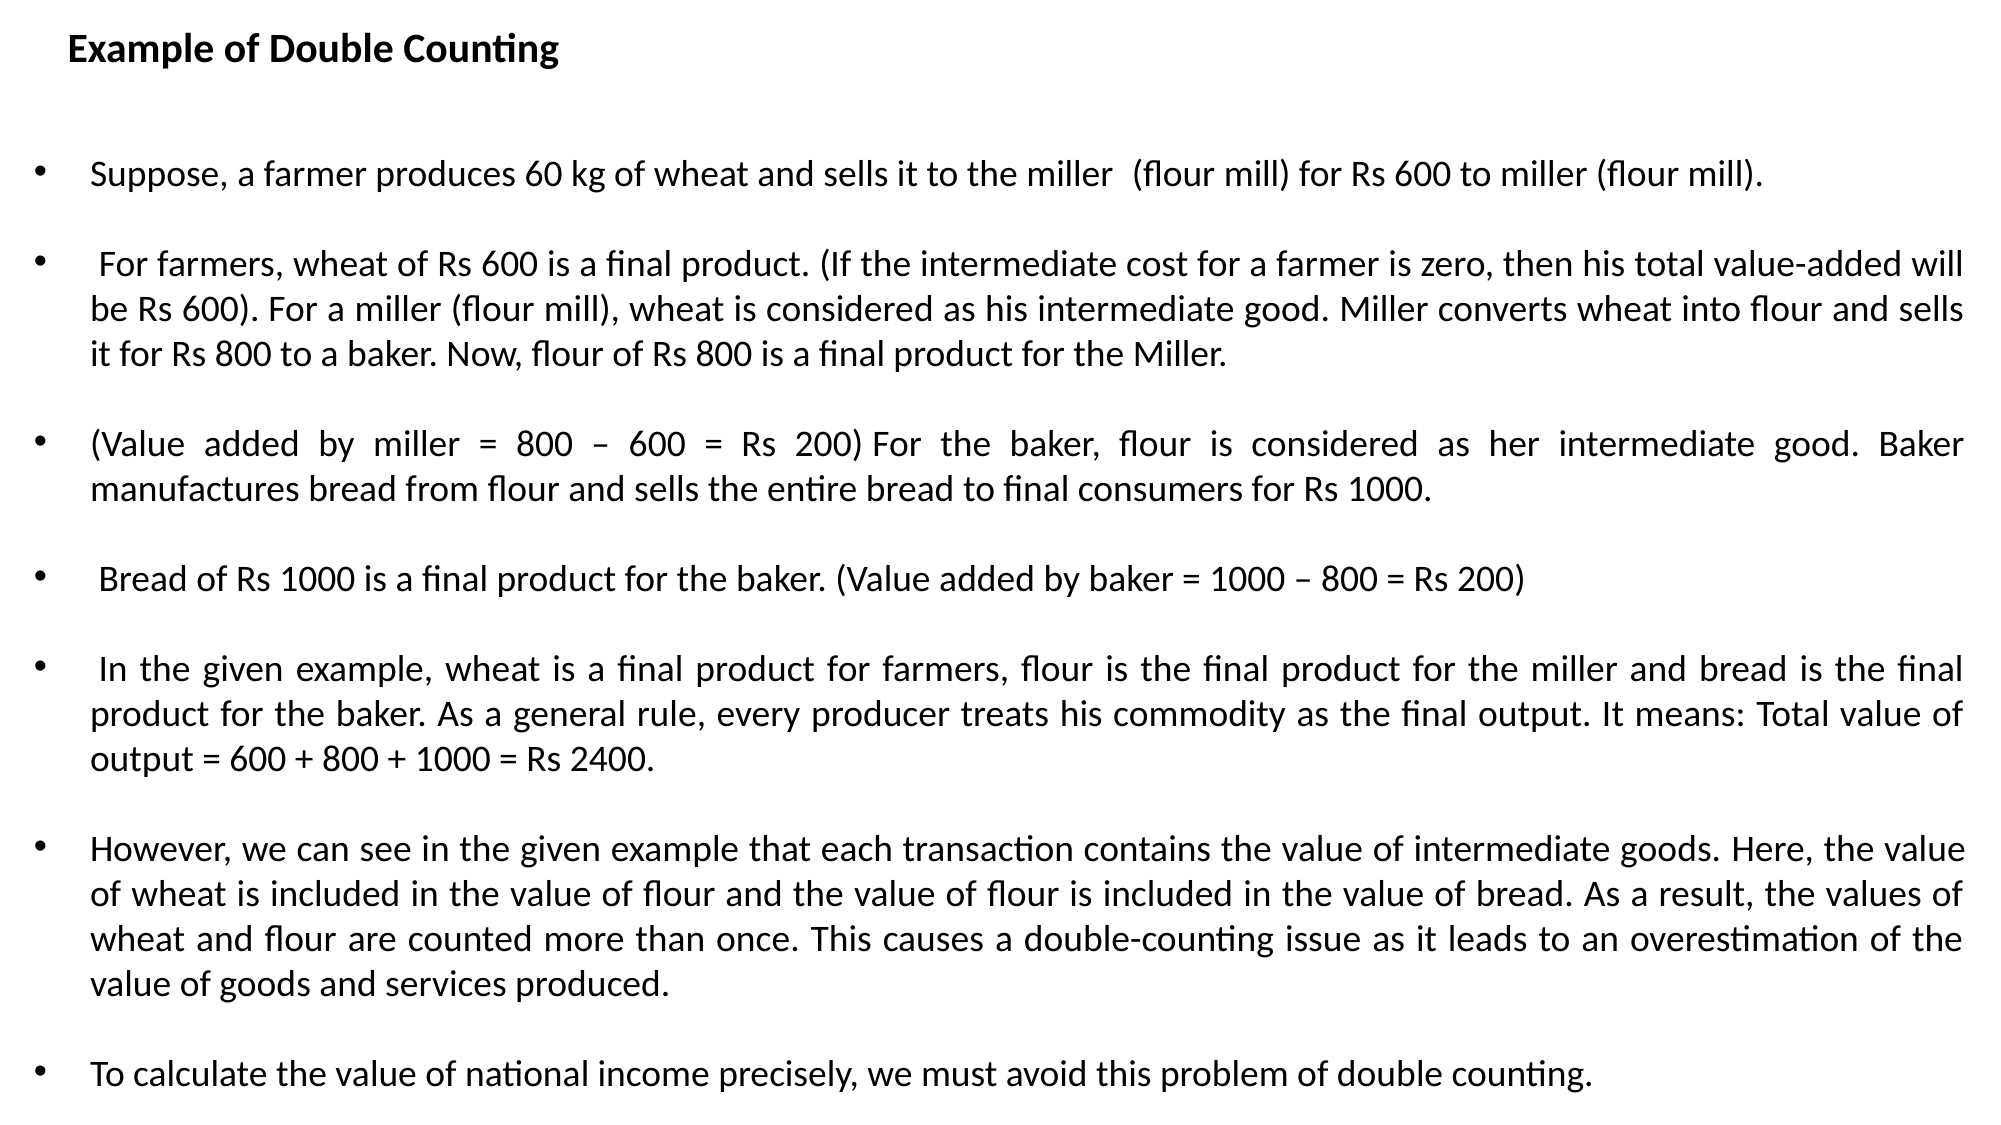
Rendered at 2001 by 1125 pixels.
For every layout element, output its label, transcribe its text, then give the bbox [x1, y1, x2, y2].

text_box Suppose, a farmer produces 60 kg of wheat and sells it to the miller (flour mill) for Rs 600 to miller (flour mill). For farmers, wheat of Rs 600 is a final product. (If the intermediate cost for a farmer is zero, then his total value-added will be Rs 600). For a miller (flour mill), wheat is considered as his intermediate good. Miller converts wheat into flour and sells it for Rs 800 to a baker. Now, flour of Rs 800 is a final product for the Miller. (Value added by miller = 800 – 600 = Rs 200) For the baker, flour is considered as her intermediate good. Baker manufactures bread from flour and sells the entire bread to final consumers for Rs 1000. Bread of Rs 1000 is a final product for the baker. (Value added by baker = 1000 – 800 = Rs 200) In the given example, wheat is a final product for farmers, flour is the final product for the miller and bread is the final product for the baker. As a general rule, every producer treats his commodity as the final output. It means: Total value of output = 600 + 800 + 1000 = Rs 2400. However, we can see in the given example that each transaction contains the value of intermediate goods. Here, the value of wheat is included in the value of flour and the value of flour is included in the value of bread. As a result, the values of wheat and flour are counted more than once. This causes a double-counting issue as it leads to an overestimation of the value of goods and services produced. To calculate the value of national income precisely, we must avoid this problem of double counting. [19, 141, 1981, 1101]
text_box Example of Double Counting [52, 13, 575, 141]
